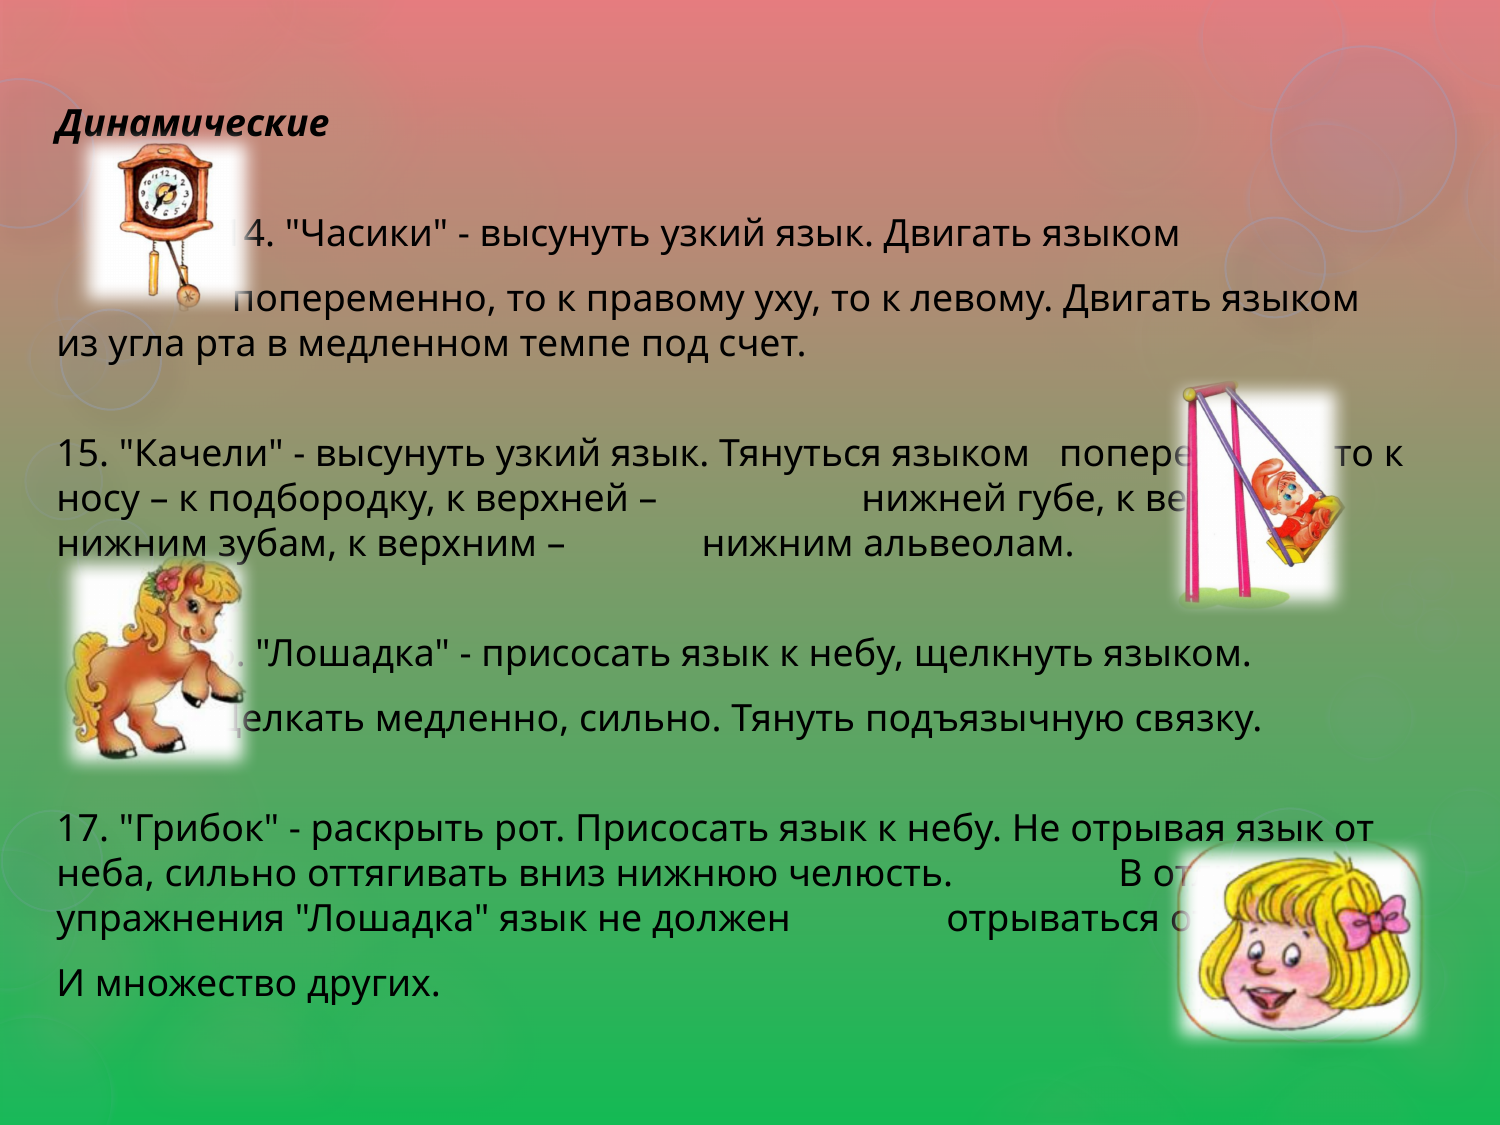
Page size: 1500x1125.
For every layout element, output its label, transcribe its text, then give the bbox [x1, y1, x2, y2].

picture [1163, 833, 1434, 1054]
list Динамические 14. "Часики" - высунуть узкий язык. Двигать языком попеременно, то к правому уху, то к левому. Двигать языком из угла рта в медленном темпе под счет. 15. "Качели" - высунуть узкий язык. Тянуться языком попеременно, то к носу – к подбородку, к верхней – нижней губе, к верхним – нижним зубам, к верхним – нижним альвеолам. 16. "Лошадка" - присосать язык к небу, щелкнуть языком. Щелкать медленно, сильно. Тянуть подъязычную связку. 17. "Грибок" - раскрыть рот. Присосать язык к небу. Не отрывая язык от неба, сильно оттягивать вниз нижнюю челюсть. В отличие от упражнения "Лошадка" язык не должен отрываться от неба. И множество других. [41, 54, 1424, 1094]
picture [1163, 373, 1354, 619]
picture [69, 125, 266, 318]
picture [52, 546, 261, 779]
